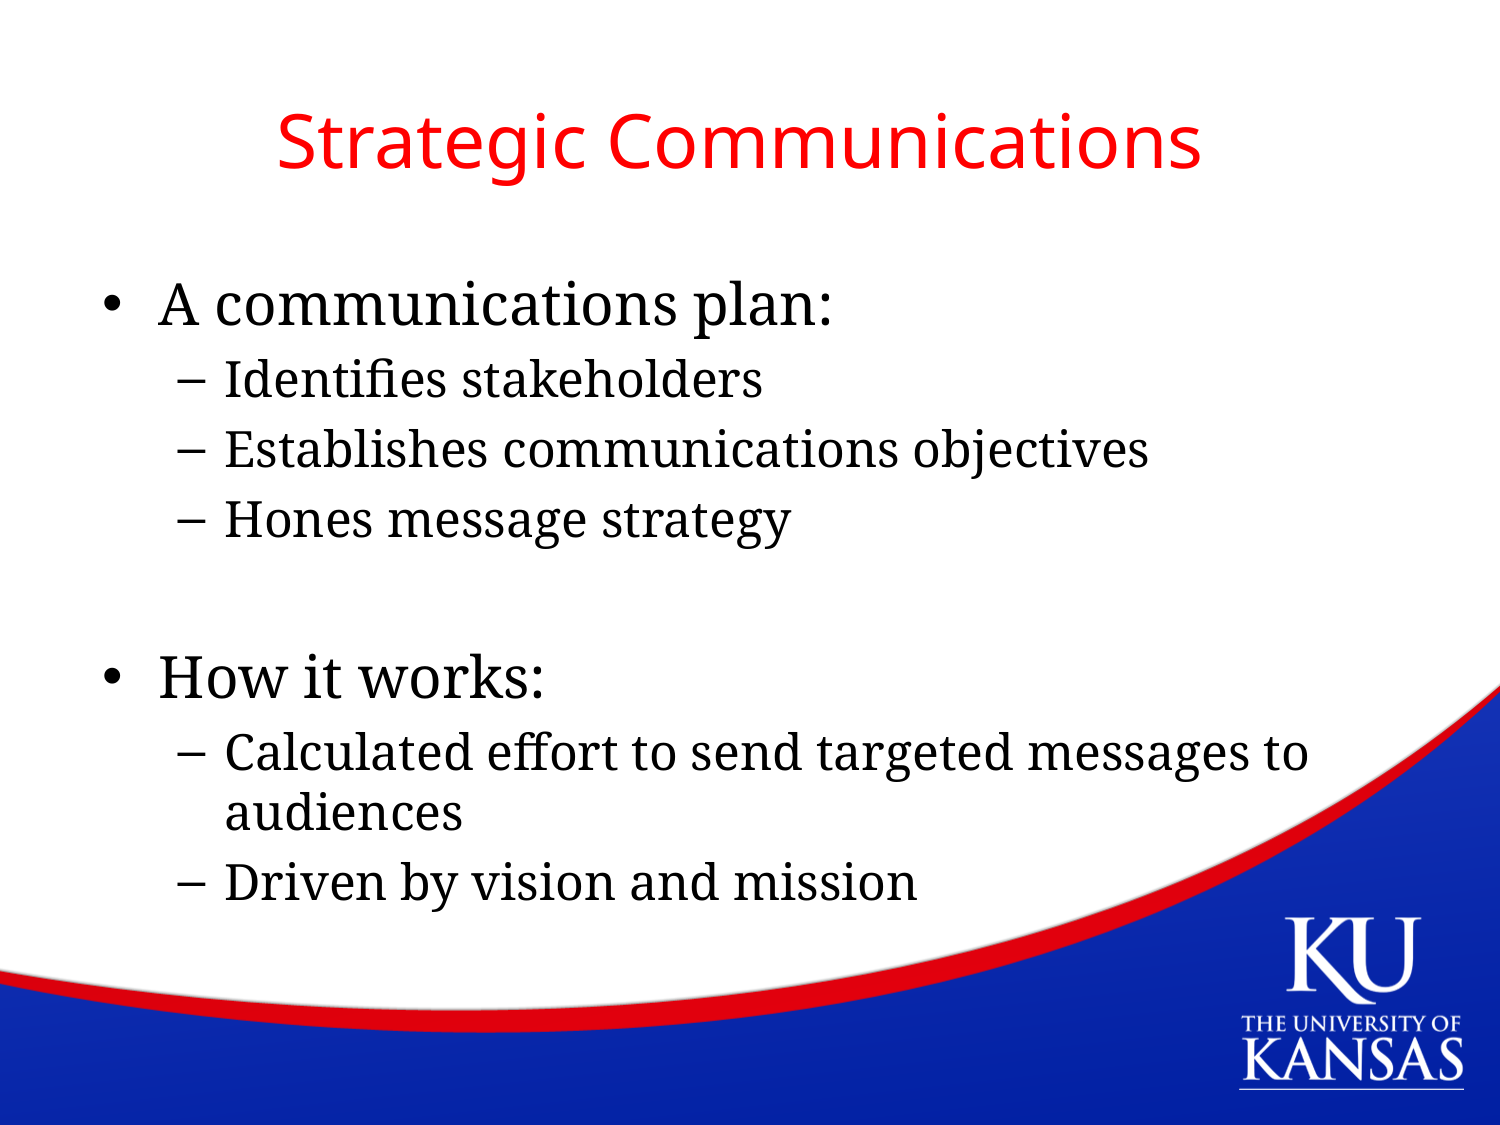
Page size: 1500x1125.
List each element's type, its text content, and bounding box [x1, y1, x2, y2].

list A communications plan: Identifies stakeholders Establishes communications objectives Hones message strategy How it works: Calculated effort to send targeted messages to audiences Driven by vision and mission [87, 260, 1375, 680]
title Strategic Communications [75, 45, 1425, 233]
picture [0, 682, 1500, 1125]
